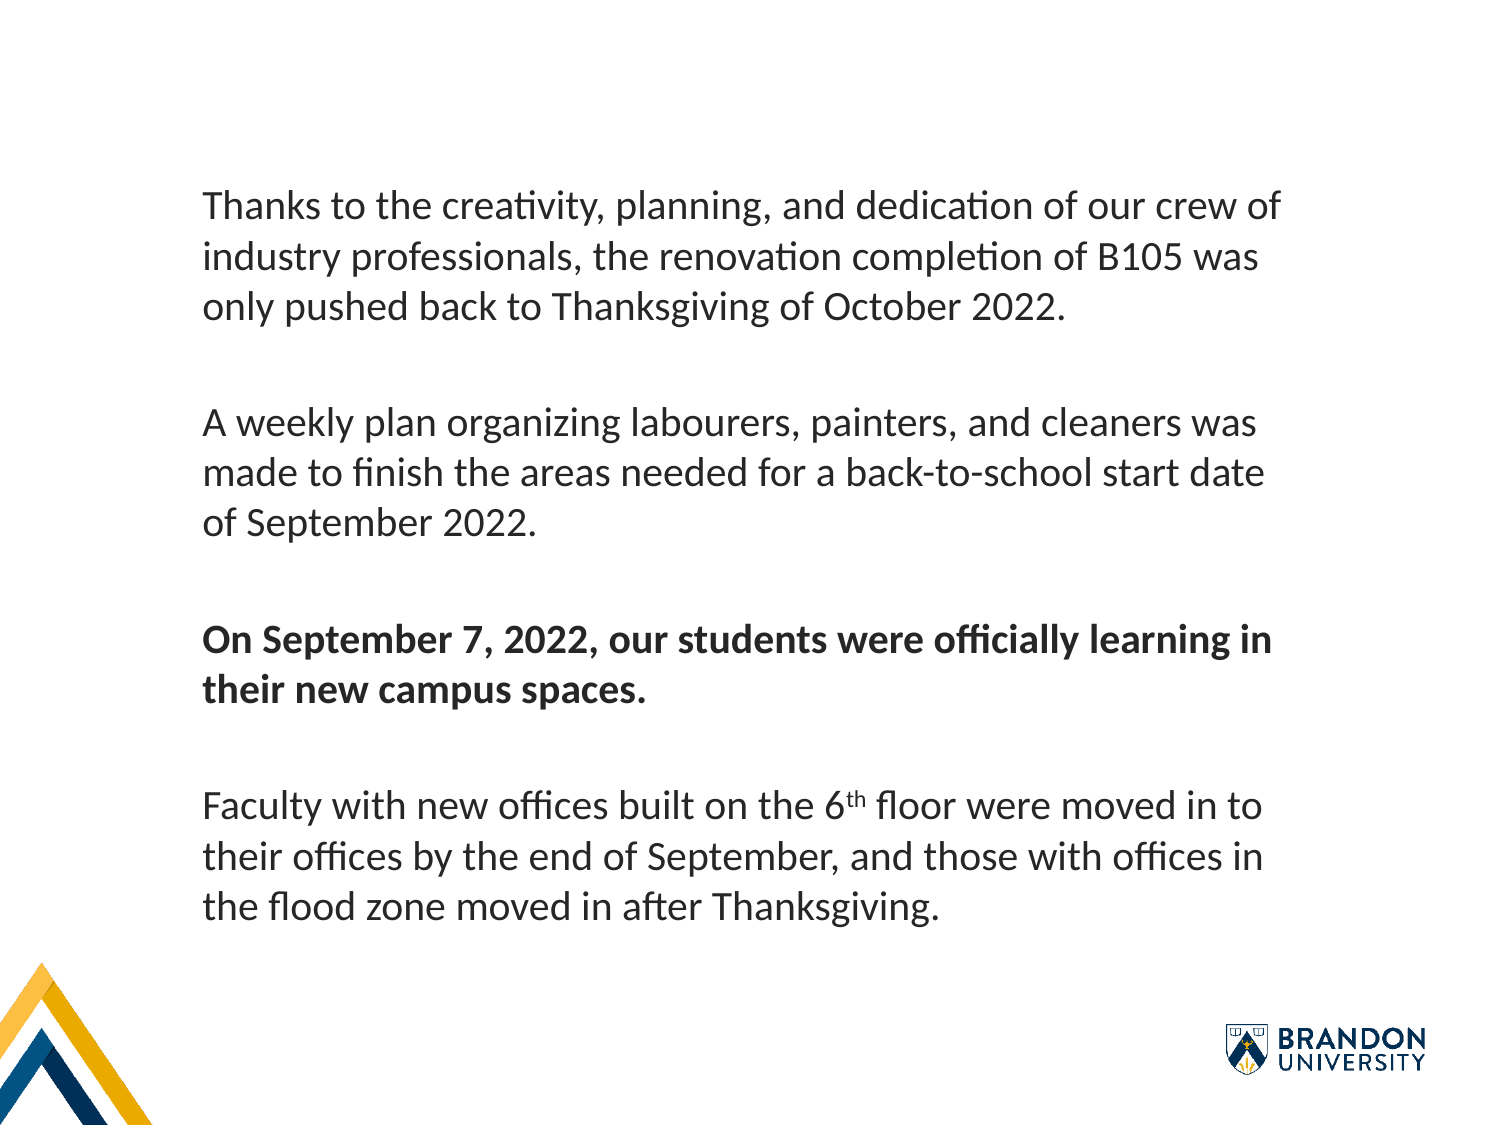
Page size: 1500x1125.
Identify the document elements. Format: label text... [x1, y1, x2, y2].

list Thanks to the creativity, planning, and dedication of our crew of industry professionals, the renovation completion of B105 was only pushed back to Thanksgiving of October 2022. A weekly plan organizing labourers, painters, and cleaners was made to finish the areas needed for a back-to-school start date of September 2022. On September 7, 2022, our students were officially learning in their new campus spaces. Faculty with new offices built on the 6th floor were moved in to their offices by the end of September, and those with offices in the flood zone moved in after Thanksgiving. [187, 112, 1313, 988]
picture [1226, 1024, 1425, 1075]
picture [0, 960, 155, 1125]
